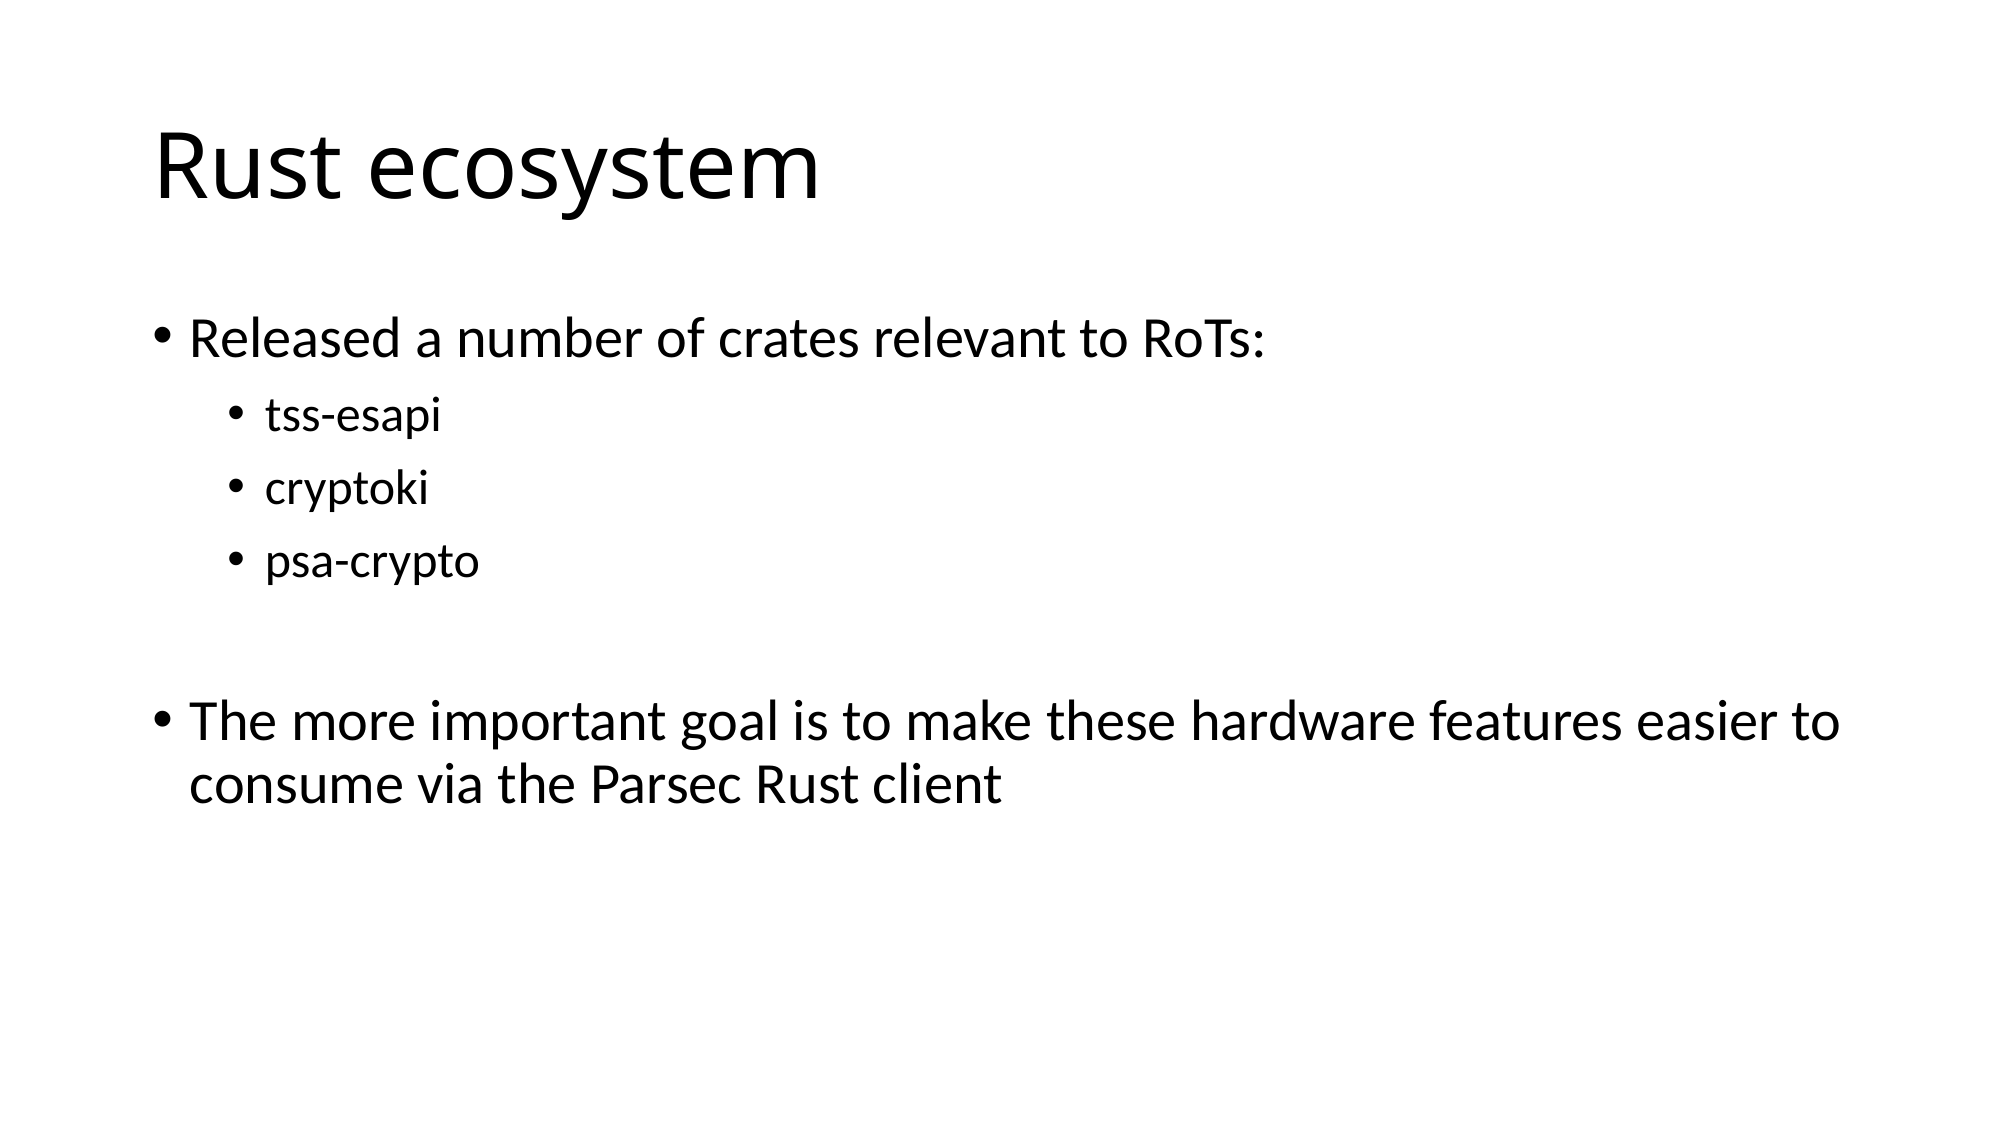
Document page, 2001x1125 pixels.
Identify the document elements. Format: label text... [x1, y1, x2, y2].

title Rust ecosystem [137, 59, 1863, 278]
list Released a number of crates relevant to RoTs: tss-esapi cryptoki psa-crypto The more important goal is to make these hardware features easier to consume via the Parsec Rust client [137, 299, 1863, 1014]
